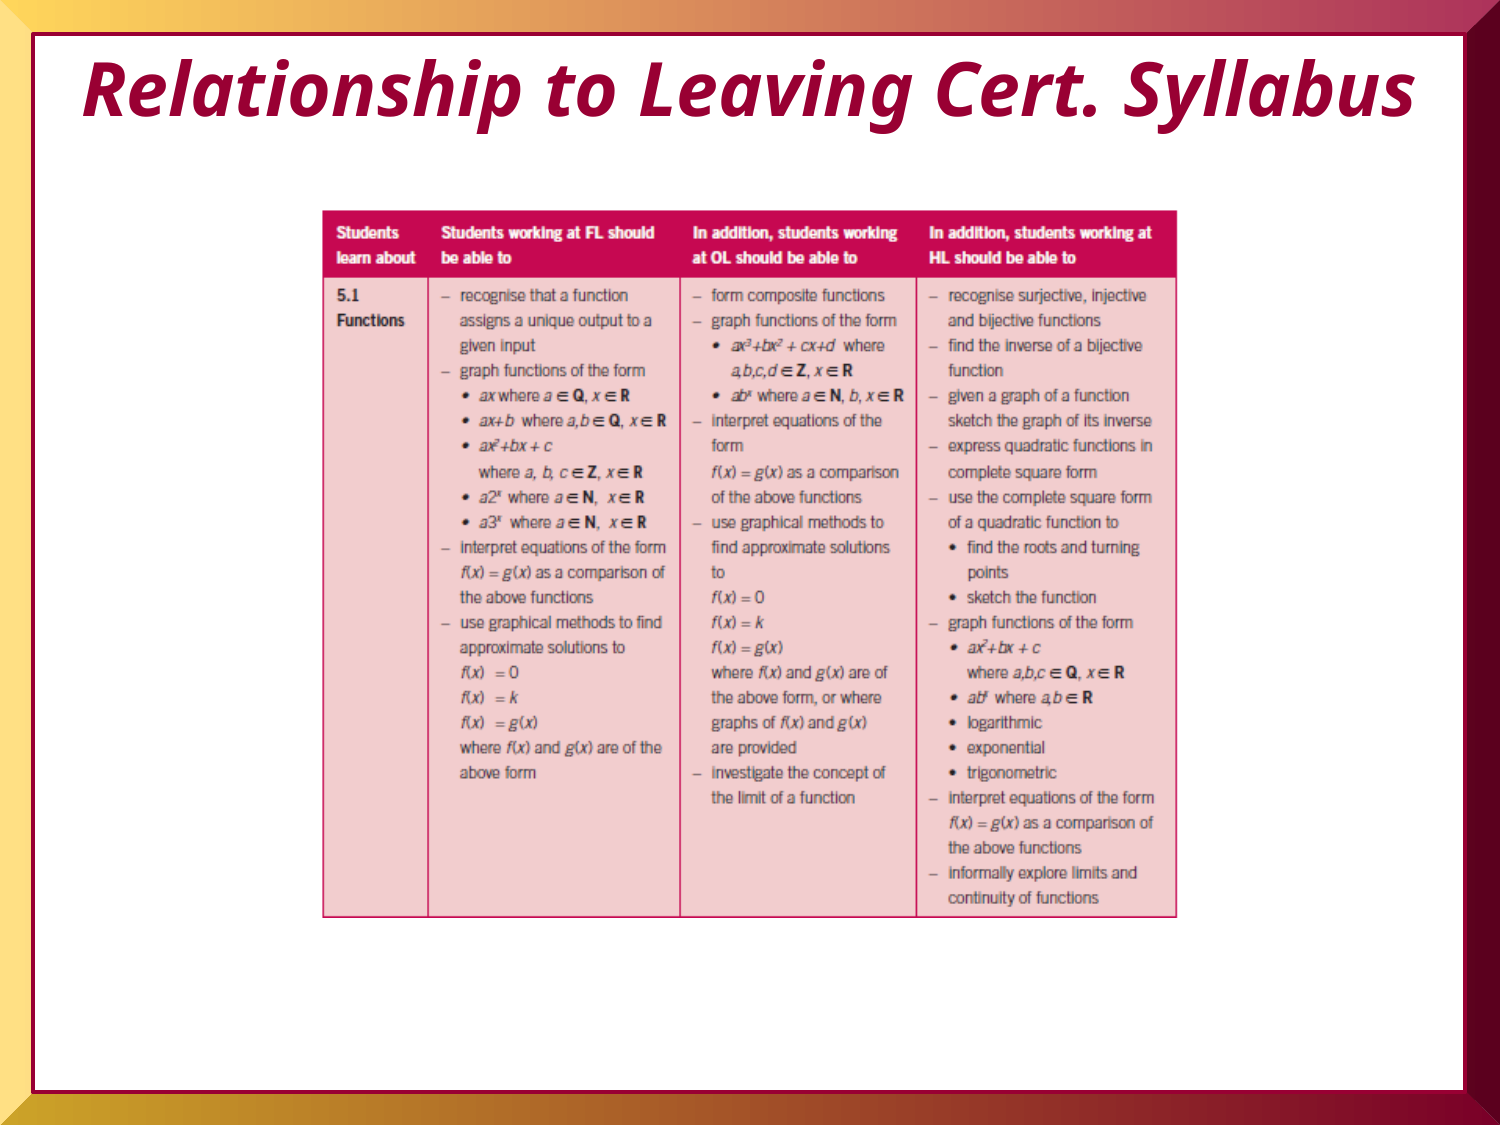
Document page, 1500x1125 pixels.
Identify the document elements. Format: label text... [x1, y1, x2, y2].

picture [318, 206, 1182, 919]
text_box Relationship to Leaving Cert. Syllabus [66, 33, 1434, 139]
